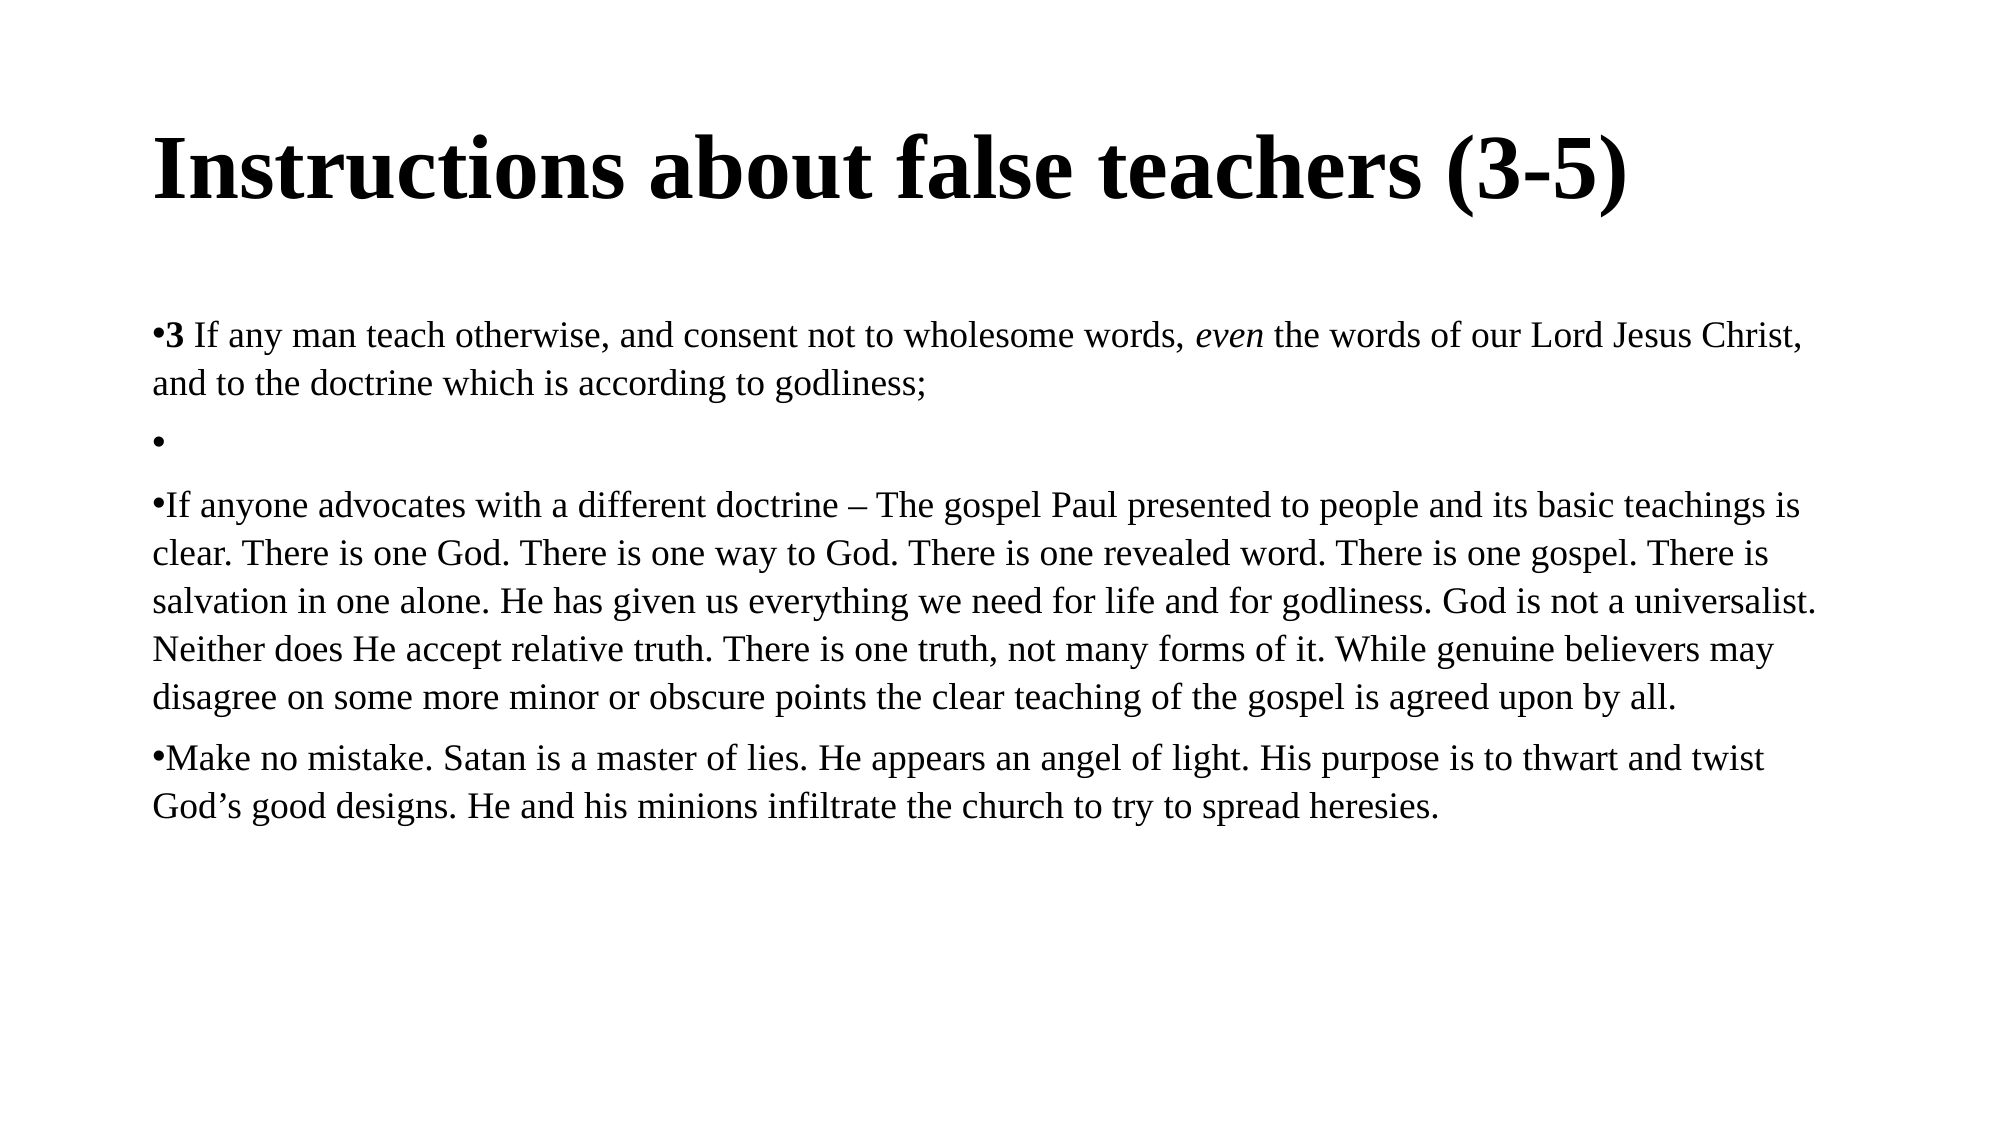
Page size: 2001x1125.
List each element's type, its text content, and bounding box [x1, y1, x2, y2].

list 3 If any man teach otherwise, and consent not to wholesome words, even the words of our Lord Jesus Christ, and to the doctrine which is according to godliness; If anyone advocates with a different doctrine – The gospel Paul presented to people and its basic teachings is clear. There is one God. There is one way to God. There is one revealed word. There is one gospel. There is salvation in one alone. He has given us everything we need for life and for godliness. God is not a universalist. Neither does He accept relative truth. There is one truth, not many forms of it. While genuine believers may disagree on some more minor or obscure points the clear teaching of the gospel is agreed upon by all. Make no mistake. Satan is a master of lies. He appears an angel of light. His purpose is to thwart and twist God’s good designs. He and his minions infiltrate the church to try to spread heresies. [137, 299, 1863, 1014]
title Instructions about false teachers (3-5) [137, 59, 1863, 278]
